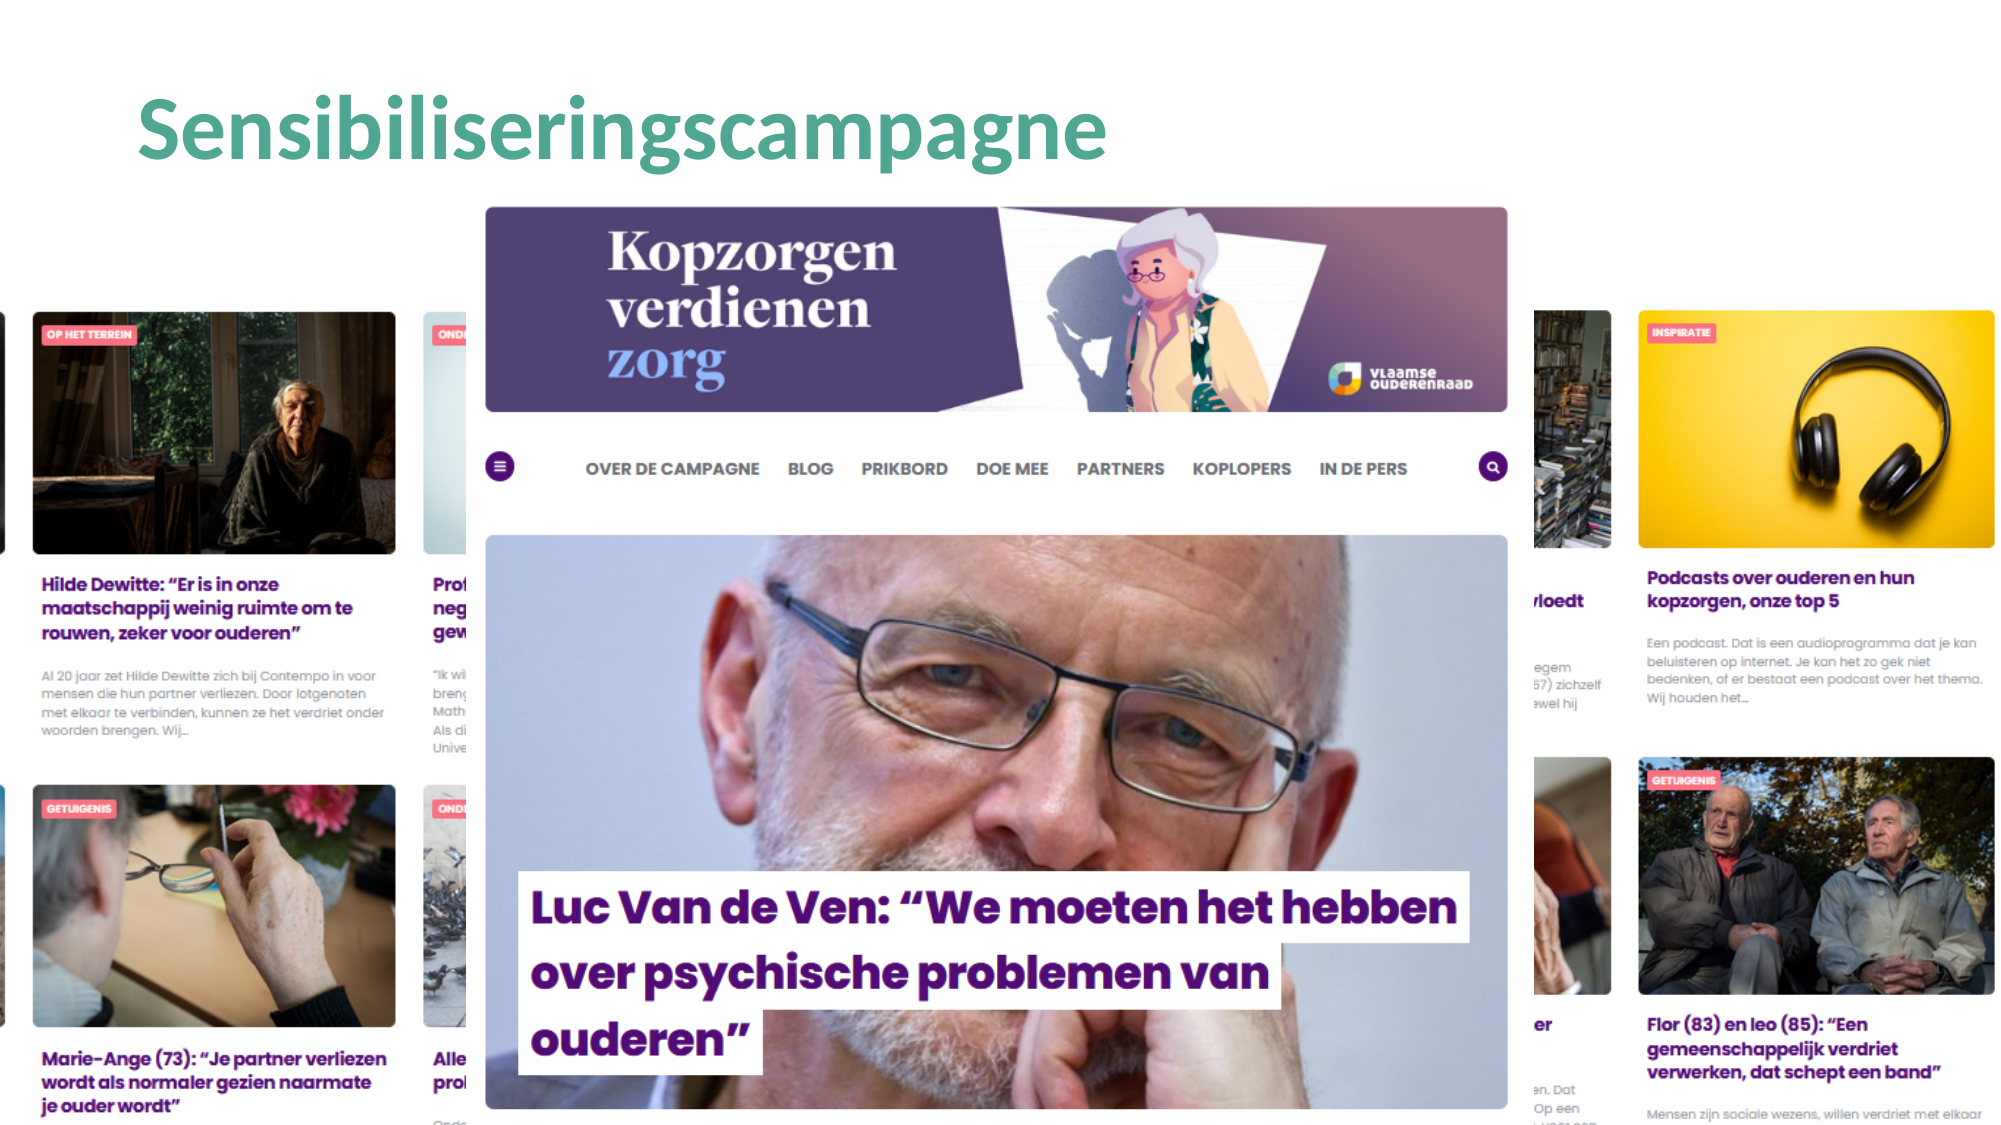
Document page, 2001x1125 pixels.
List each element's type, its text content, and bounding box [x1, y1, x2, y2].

title Sensibiliseringscampagne [137, 0, 1863, 180]
picture [0, 199, 2000, 1125]
